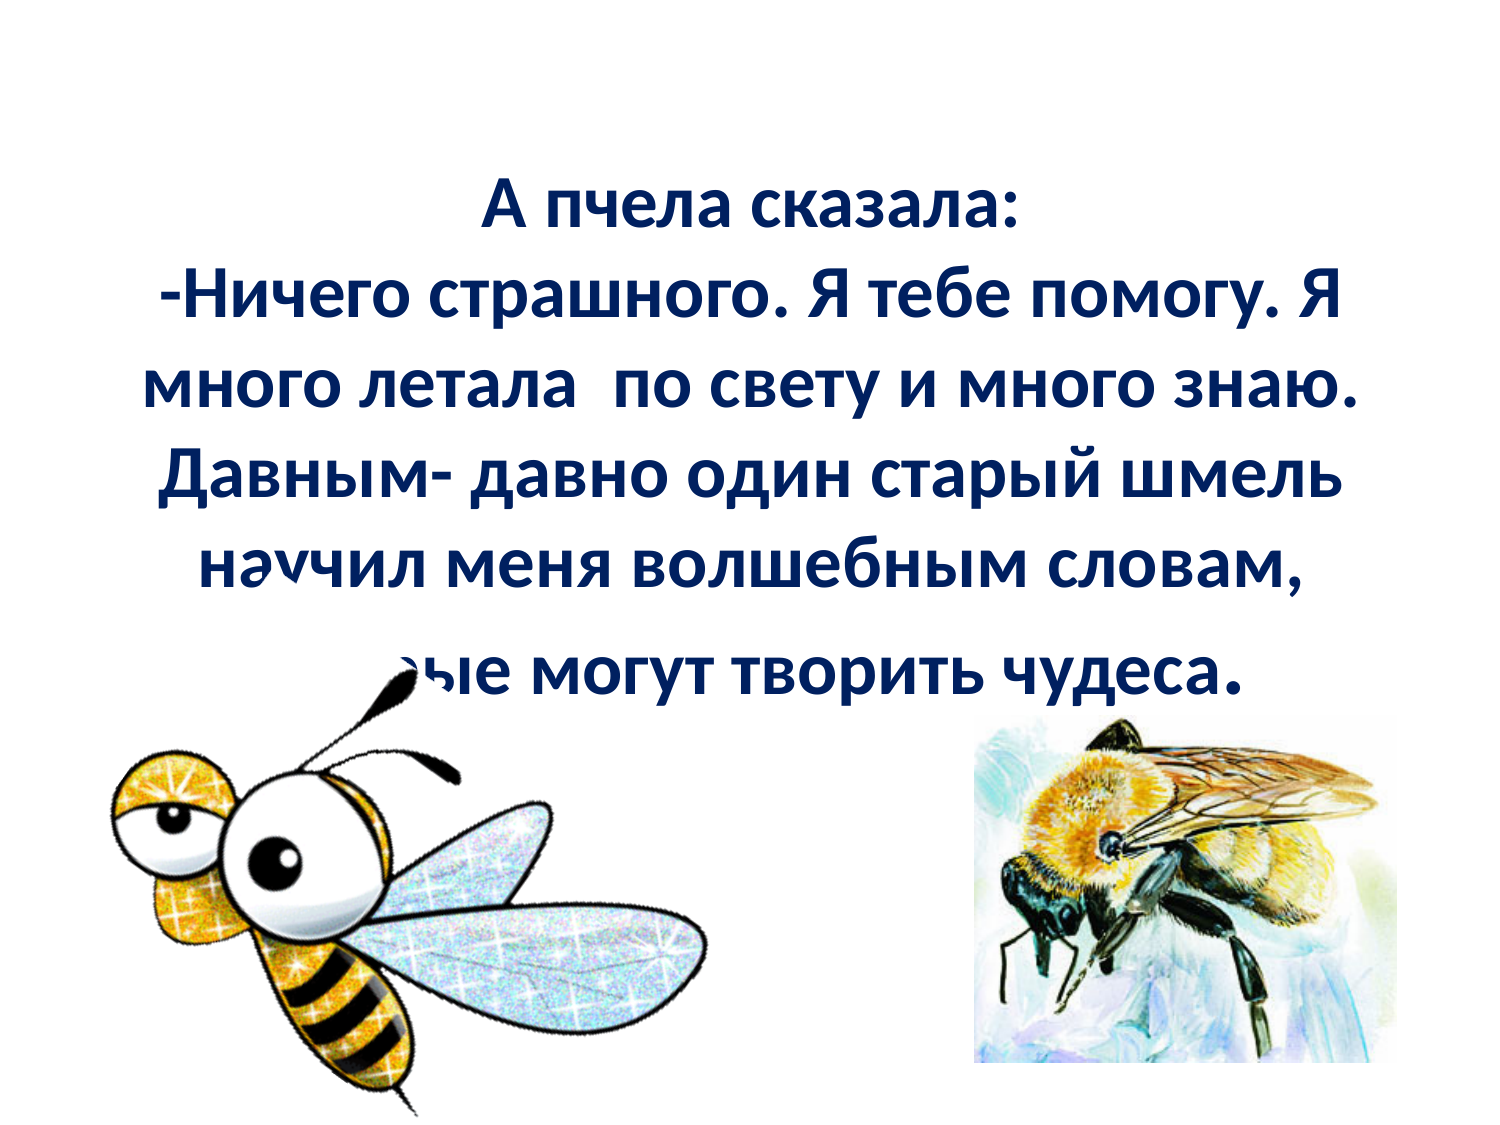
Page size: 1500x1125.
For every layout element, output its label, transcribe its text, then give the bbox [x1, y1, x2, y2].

title А пчела сказала: -Ничего страшного. Я тебе помогу. Я много летала по свету и много знаю. Давным- давно один старый шмель научил меня волшебным словам, которые могут творить чудеса. [76, 42, 1427, 823]
picture [974, 715, 1397, 1064]
picture [55, 568, 746, 1125]
